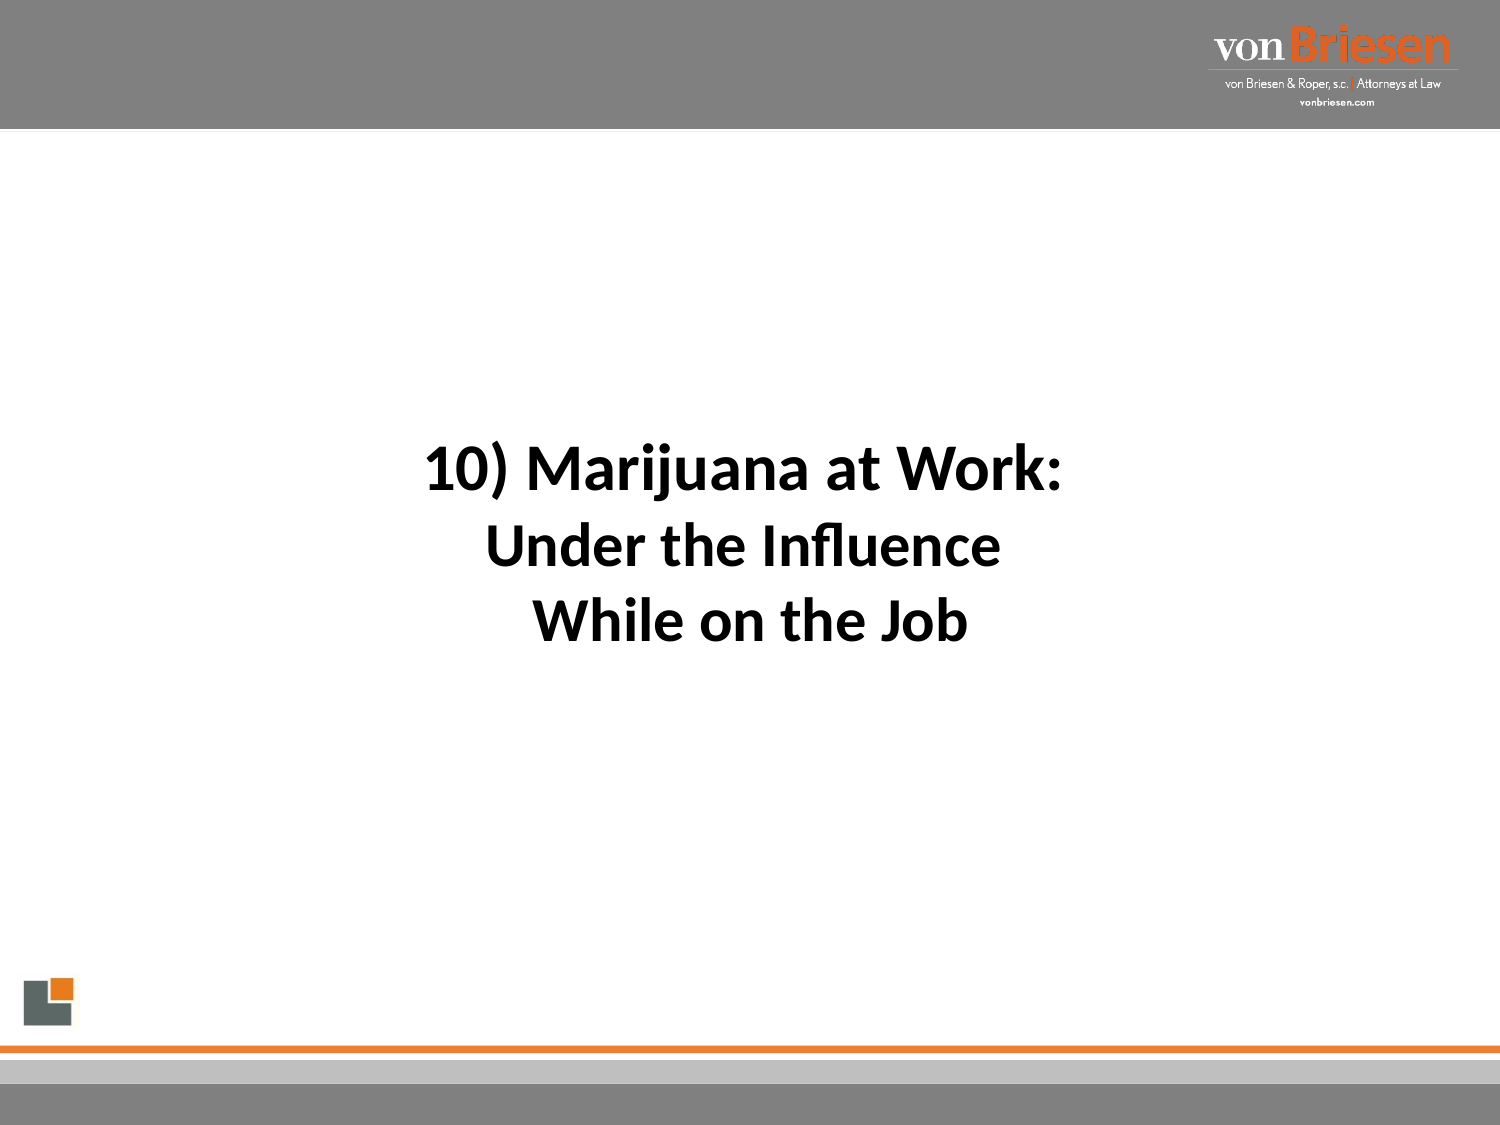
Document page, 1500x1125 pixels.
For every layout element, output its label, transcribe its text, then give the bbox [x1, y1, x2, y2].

title 10) Marijuana at Work: Under the Influence While on the Job [244, 243, 1258, 835]
picture [1203, 18, 1465, 108]
picture [17, 973, 80, 1031]
